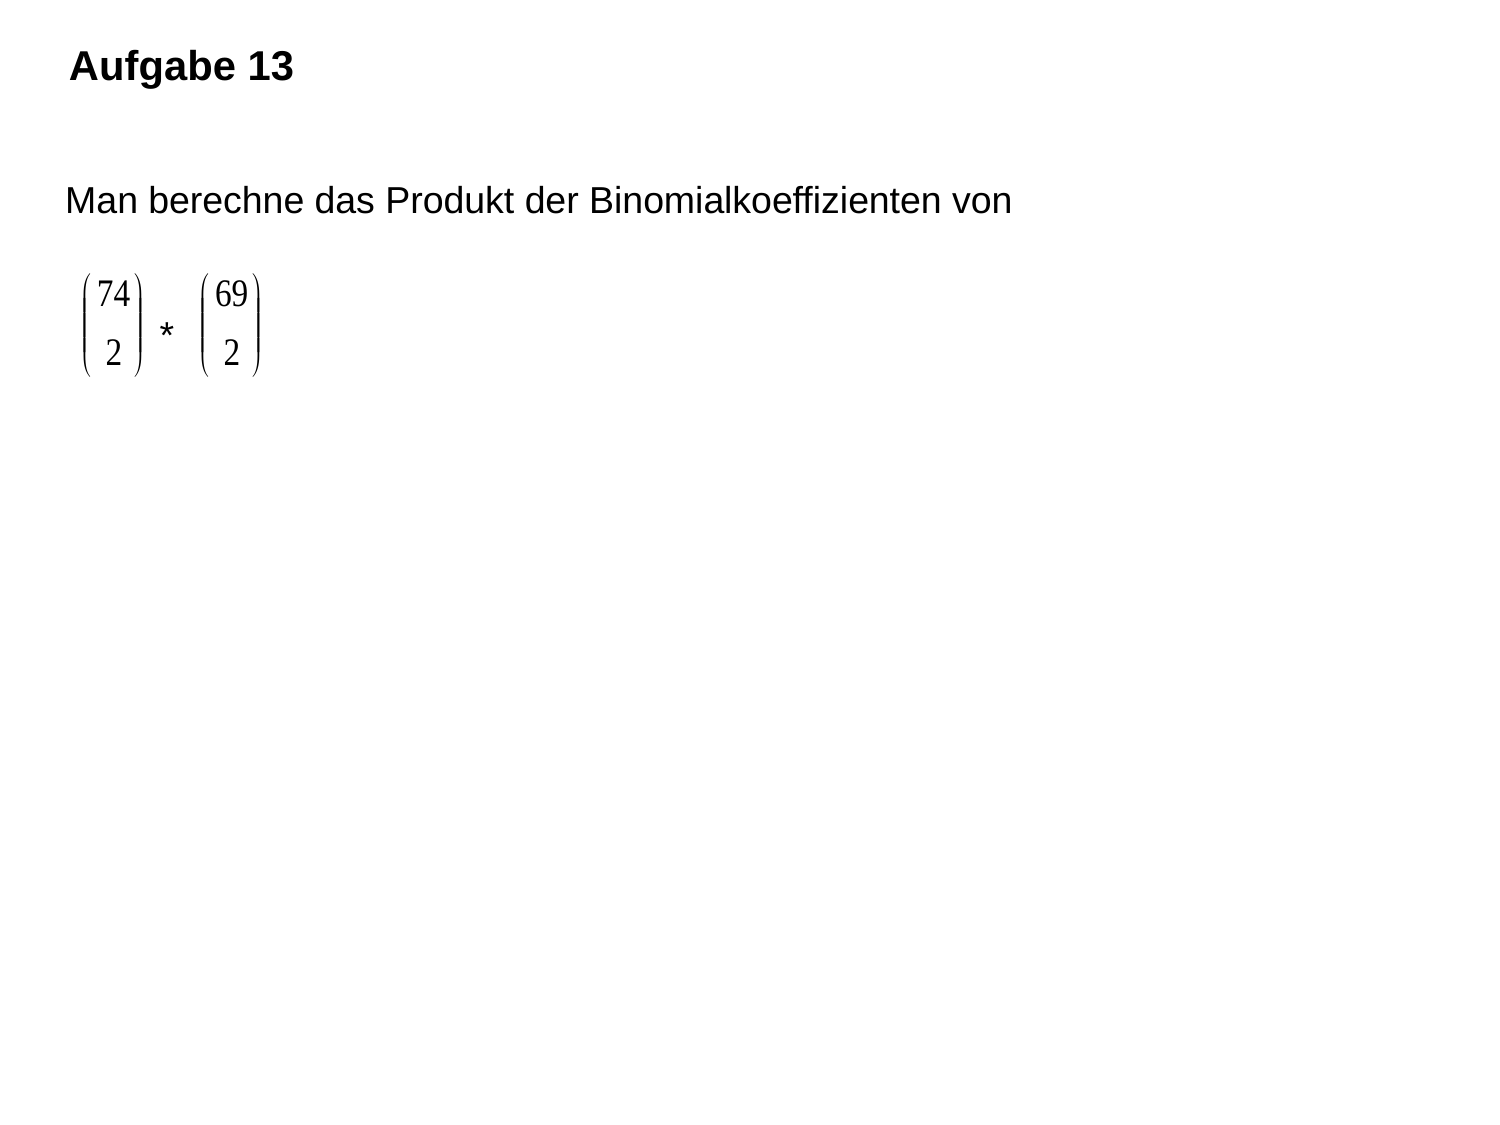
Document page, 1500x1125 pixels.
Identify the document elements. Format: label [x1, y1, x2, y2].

text_box [29, 31, 1436, 589]
